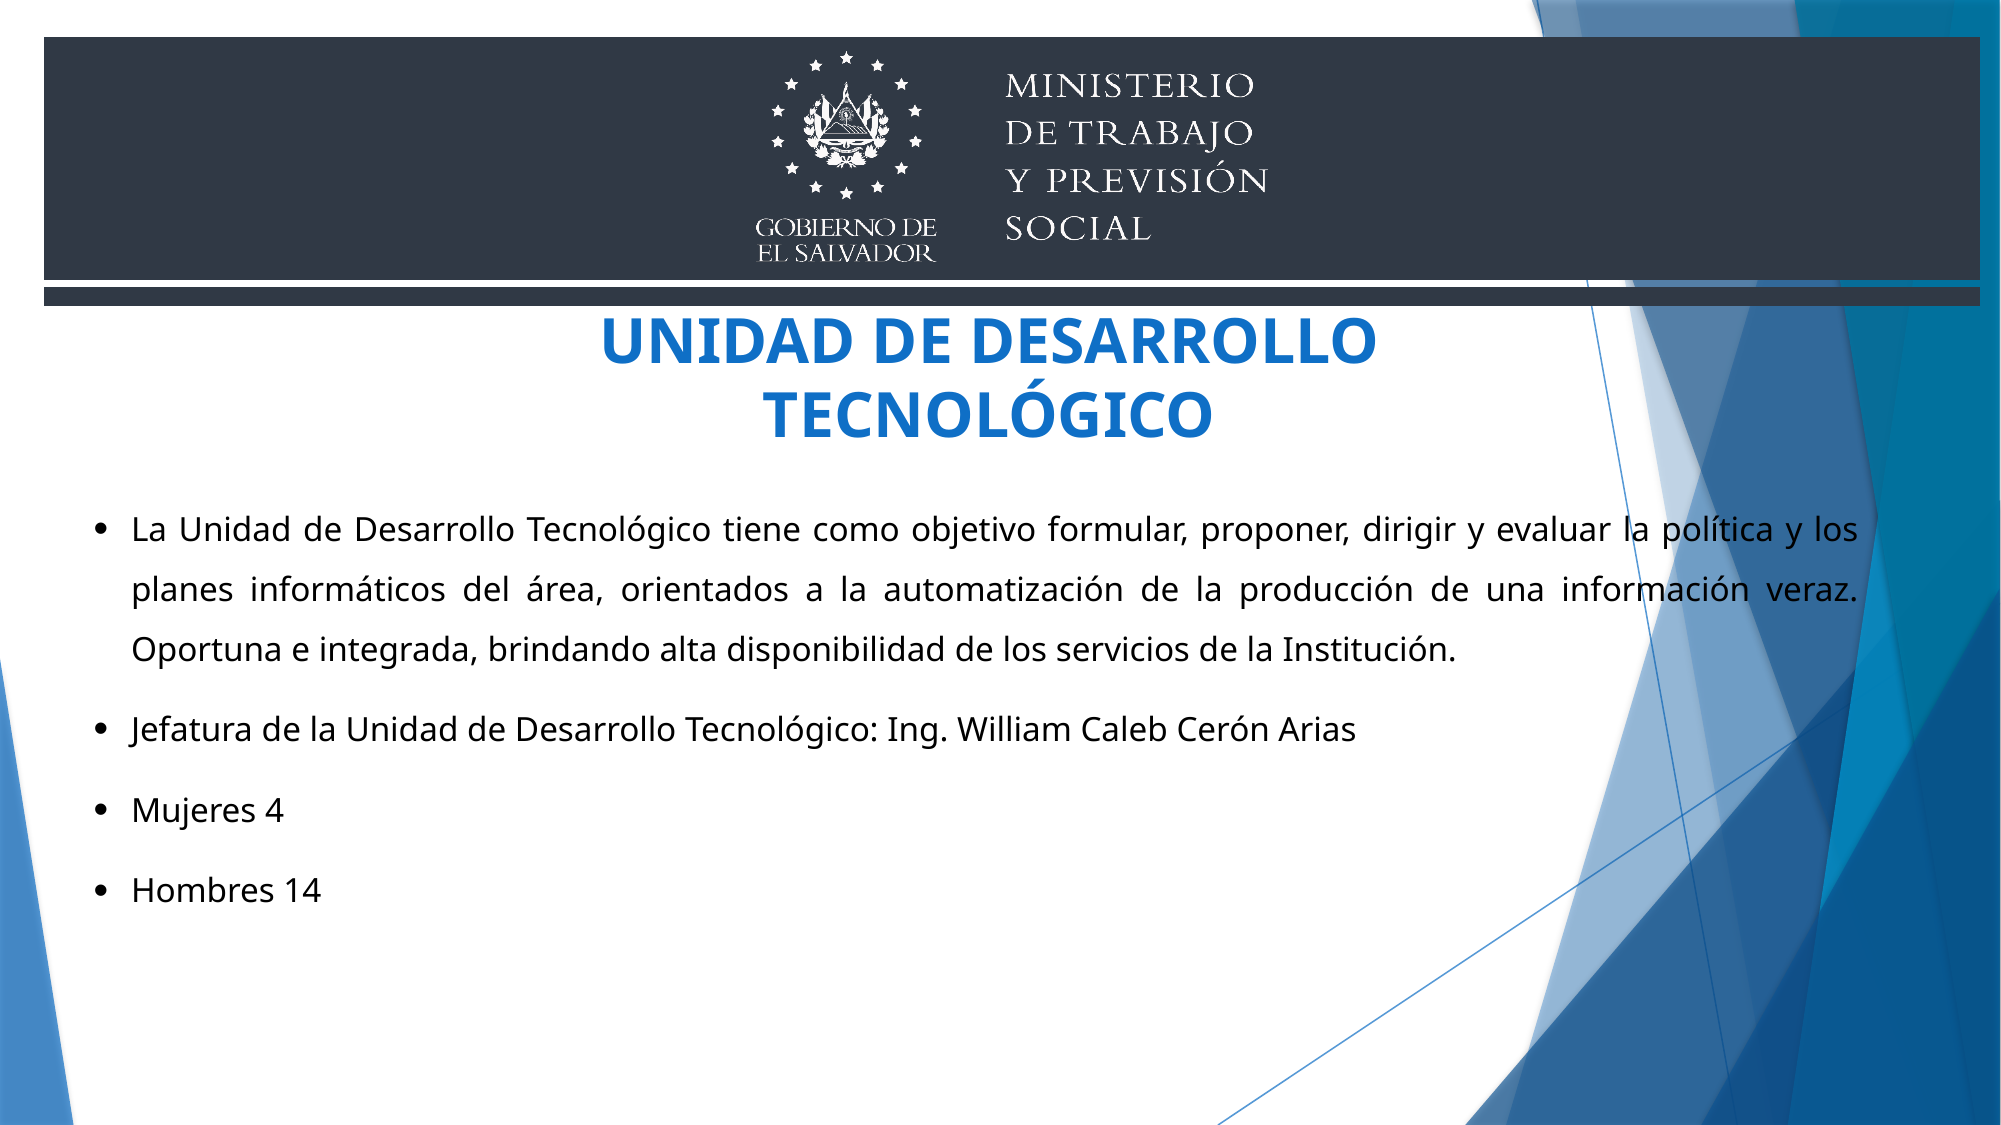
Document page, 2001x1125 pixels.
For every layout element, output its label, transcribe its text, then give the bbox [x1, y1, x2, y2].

text_box La Unidad de Desarrollo Tecnológico tiene como objetivo formular, proponer, dirigir y evaluar la política y los planes informáticos del área, orientados a la automatización de la producción de una información veraz. Oportuna e integrada, brindando alta disponibilidad de los servicios de la Institución. Jefatura de la Unidad de Desarrollo Tecnológico: Ing. William Caleb Cerón Arias Mujeres 4 Hombres 14 [78, 481, 1877, 1065]
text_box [43, 37, 1981, 307]
title UNIDAD DE DESARROLLO TECNOLÓGICO [369, 318, 1610, 481]
